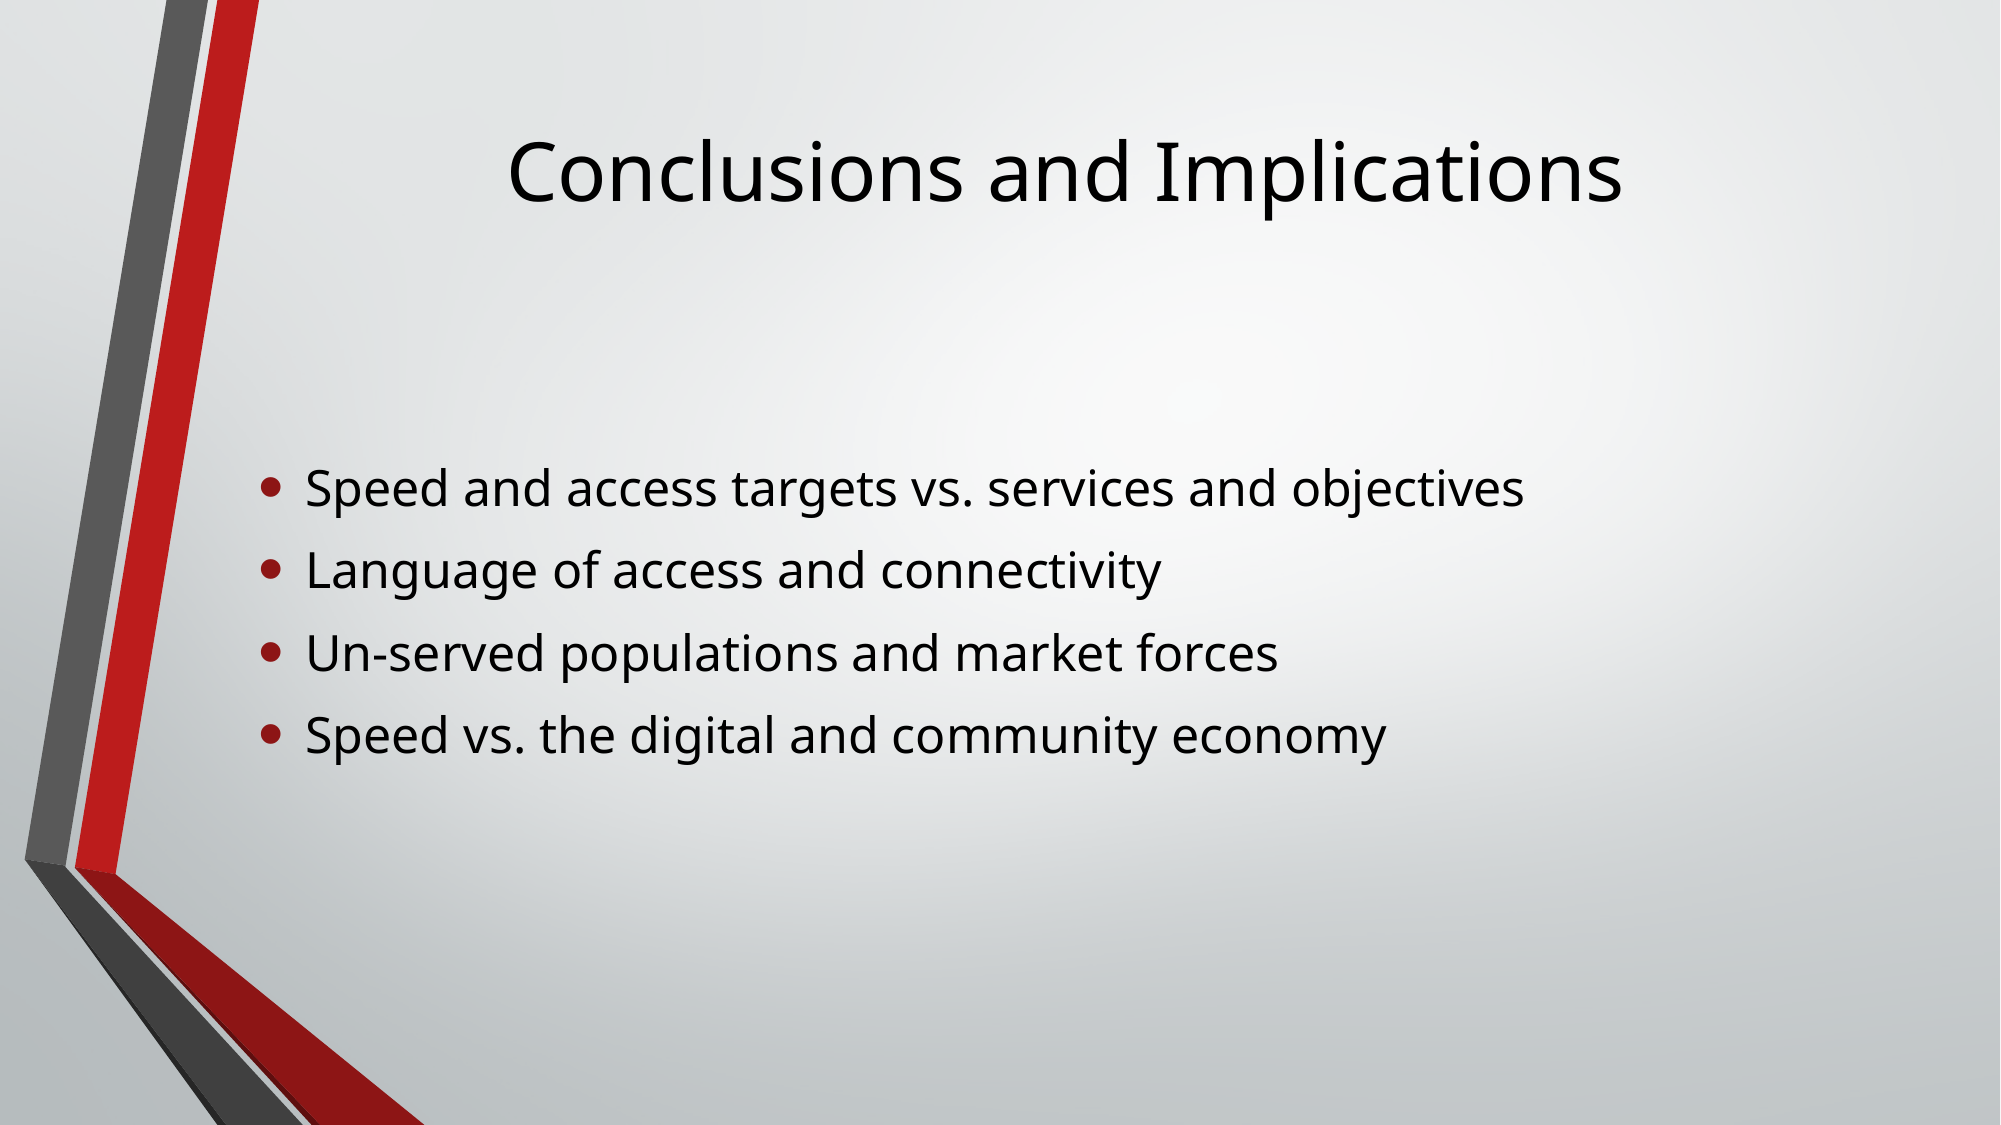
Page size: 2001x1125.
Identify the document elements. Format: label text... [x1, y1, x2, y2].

list Speed and access targets vs. services and objectives Language of access and connectivity Un-served populations and market forces Speed vs. the digital and community economy [243, 270, 1887, 950]
title Conclusions and Implications [243, 112, 1887, 227]
